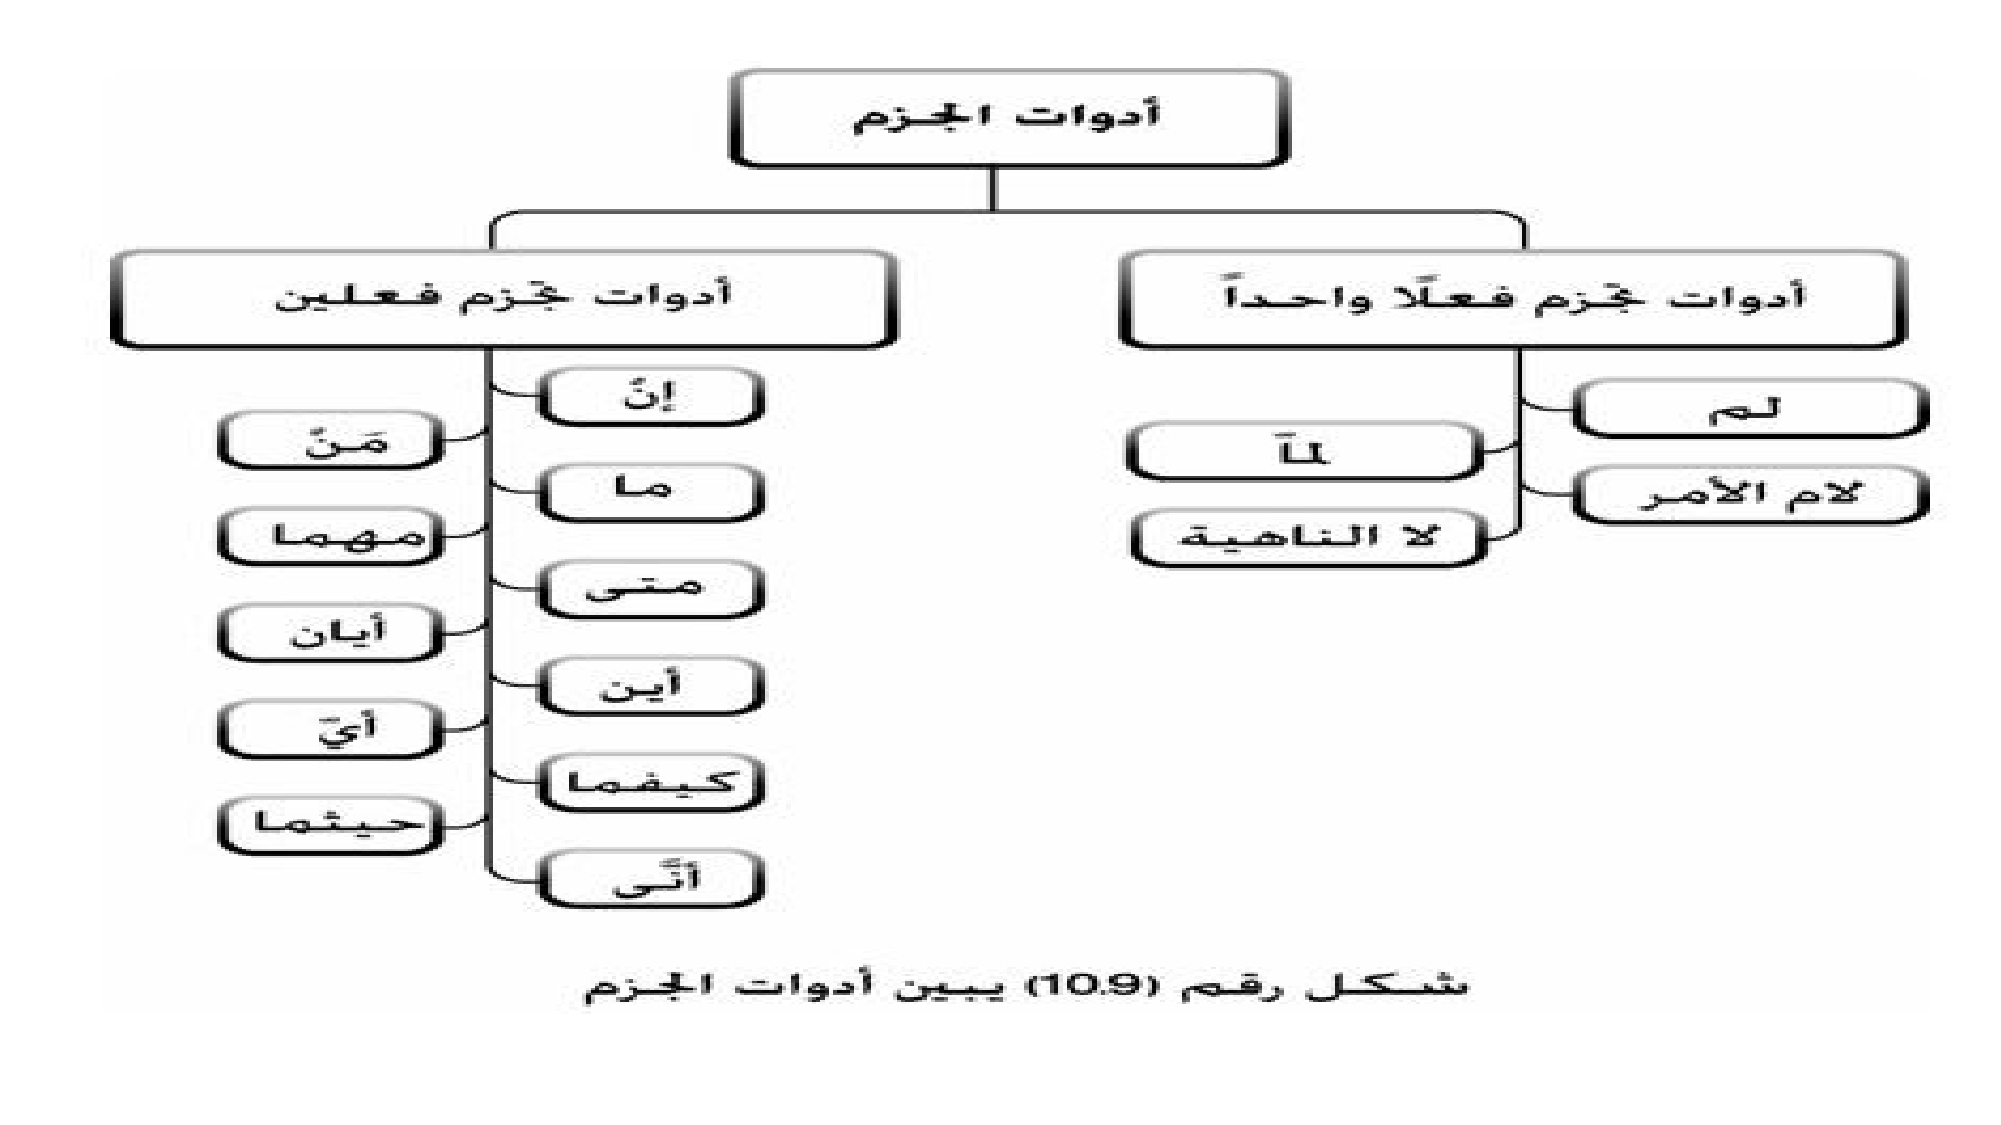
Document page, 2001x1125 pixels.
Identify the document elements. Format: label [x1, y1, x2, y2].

list [81, 59, 1956, 1014]
